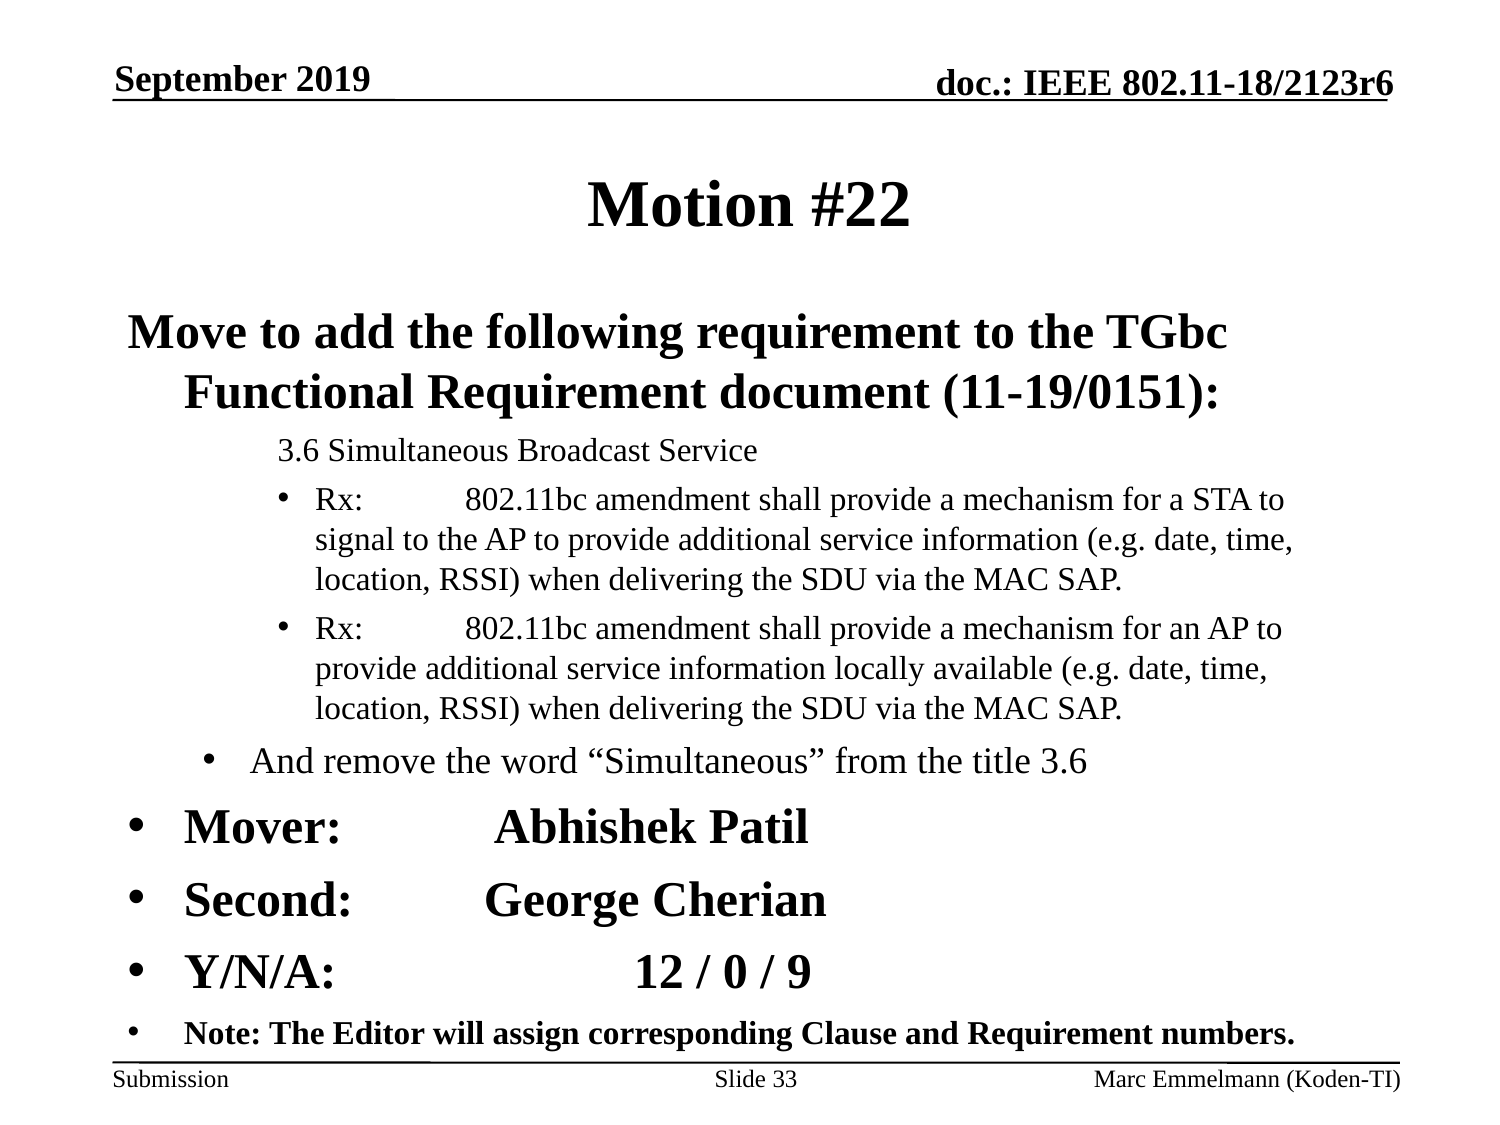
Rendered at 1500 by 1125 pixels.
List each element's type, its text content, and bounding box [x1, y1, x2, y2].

slide_number Slide 33 [712, 1061, 800, 1123]
title Motion #22 [112, 112, 1388, 288]
list Move to add the following requirement to the TGbc Functional Requirement document (11-19/0151): 3.6 Simultaneous Broadcast Service Rx: 802.11bc amendment shall provide a mechanism for a STA to signal to the AP to provide additional service information (e.g. date, time, location, RSSI) when delivering the SDU via the MAC SAP. Rx: 802.11bc amendment shall provide a mechanism for an AP to provide additional service information locally available (e.g. date, time, location, RSSI) when delivering the SDU via the MAC SAP. And remove the word “Simultaneous” from the title 3.6 Mover: Abhishek Patil Second: George Cherian Y/N/A: 12 / 0 / 9 Note: The Editor will assign corresponding Clause and Requirement numbers. [112, 290, 1388, 966]
footer Marc Emmelmann (Koden-TI) [878, 1061, 1402, 1093]
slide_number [114, 54, 423, 100]
